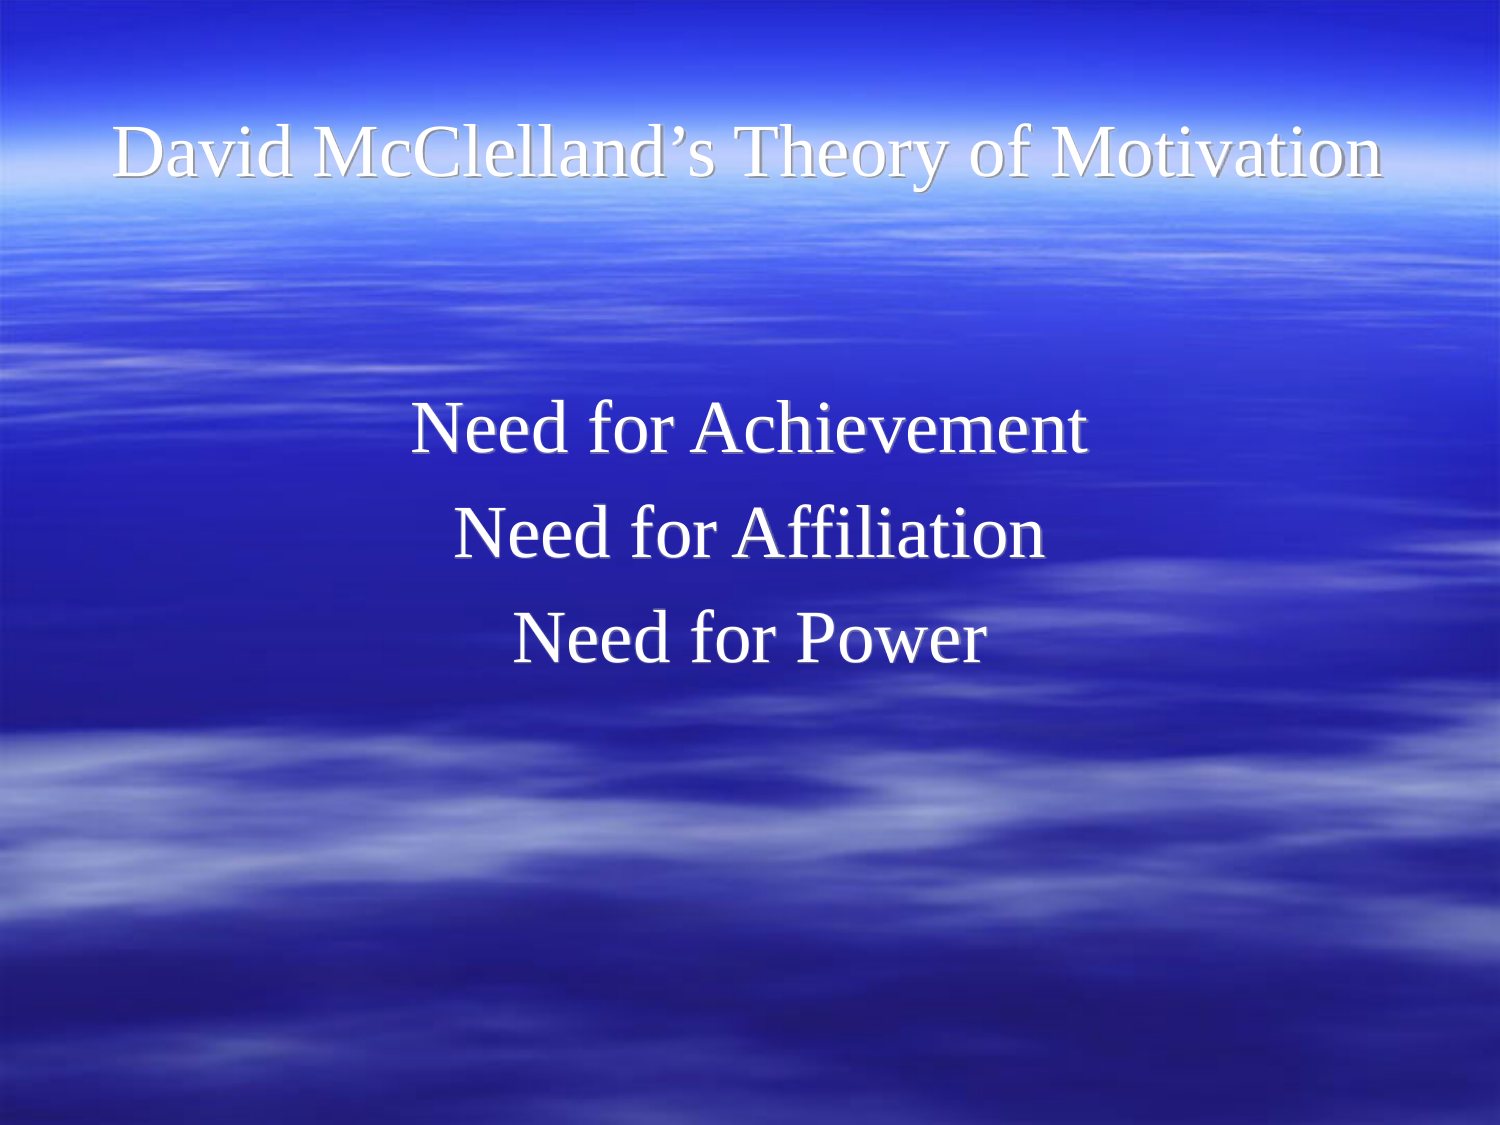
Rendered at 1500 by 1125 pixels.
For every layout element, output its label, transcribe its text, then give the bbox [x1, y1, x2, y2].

list Need for Achievement Need for Affiliation Need for Power [49, 275, 1451, 1001]
title David McClelland’s Theory of Motivation [49, 37, 1446, 255]
picture [0, 0, 1500, 1125]
